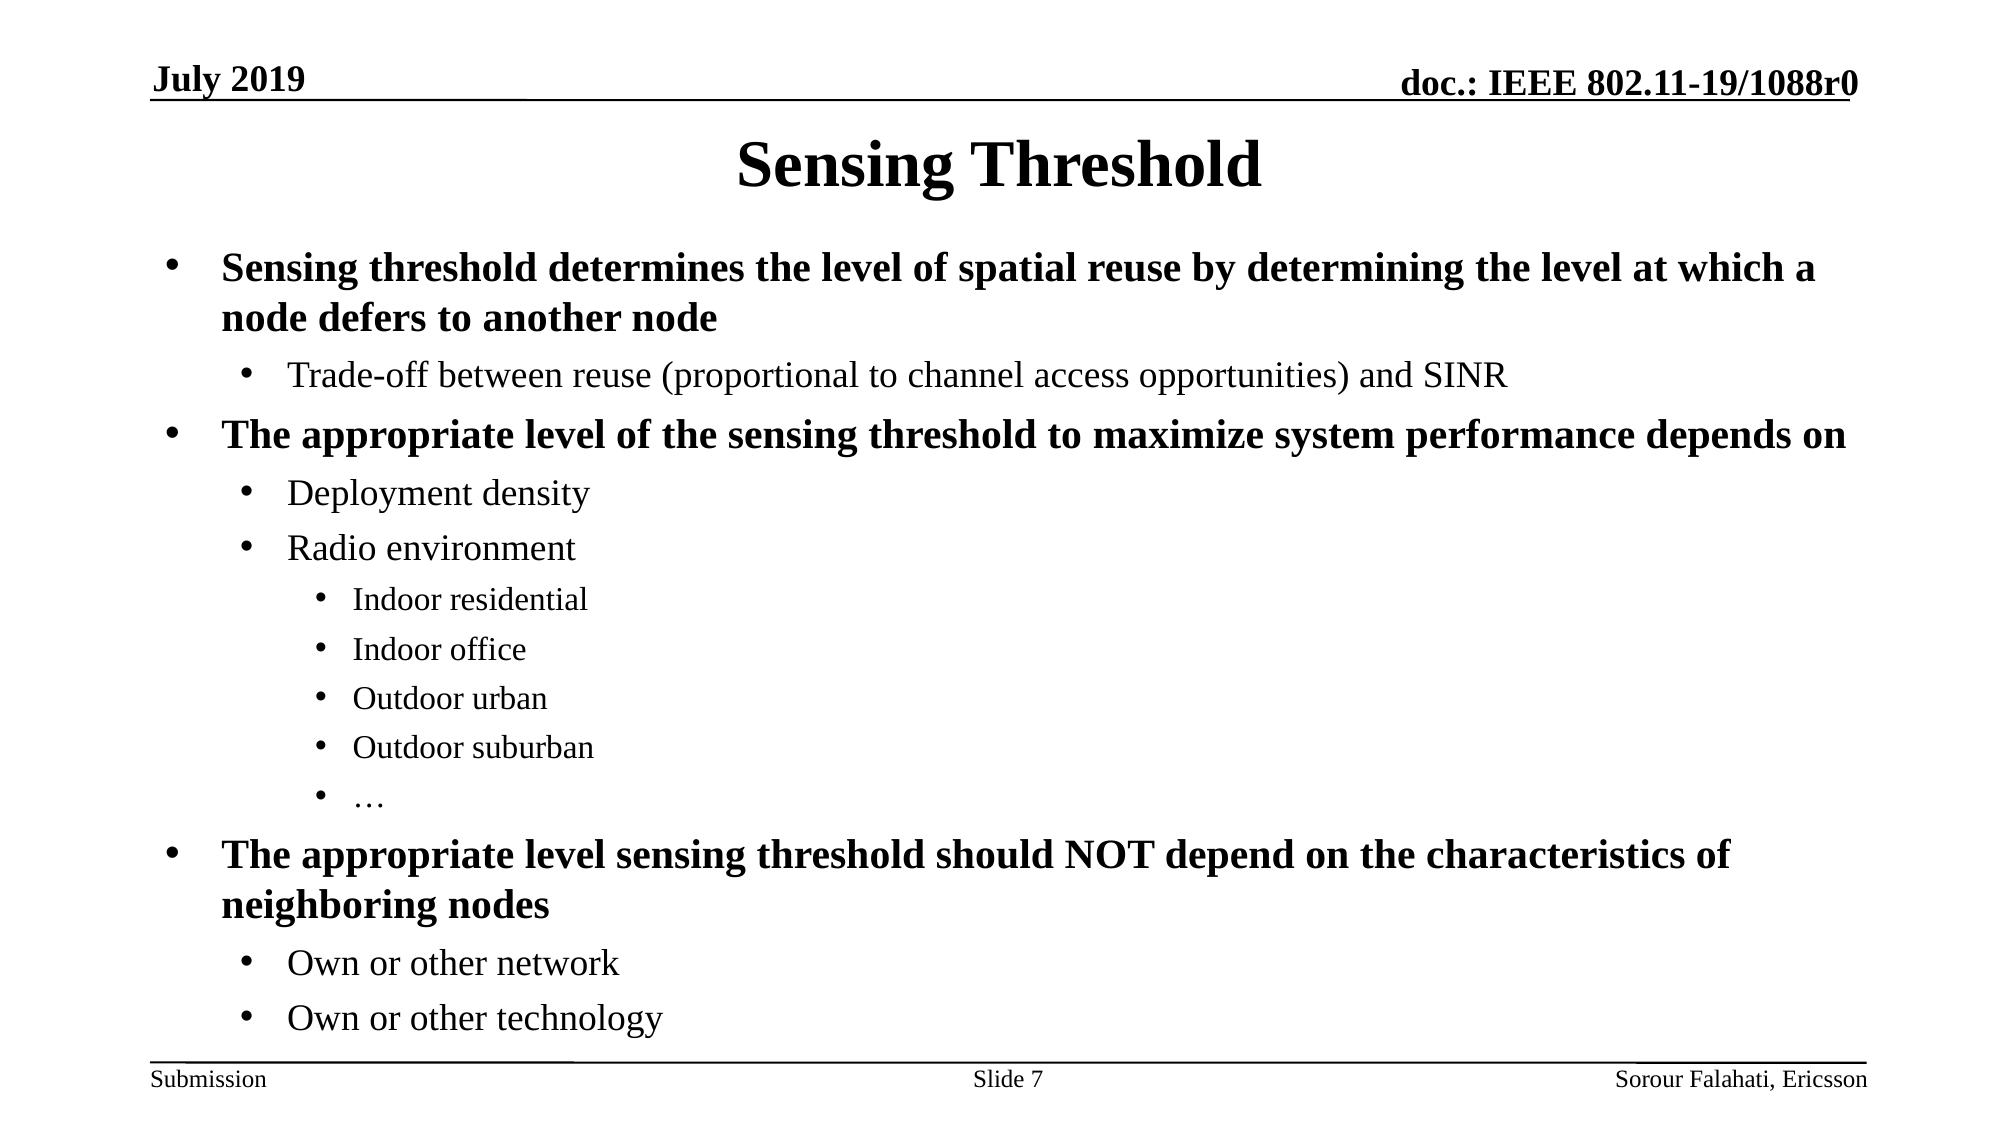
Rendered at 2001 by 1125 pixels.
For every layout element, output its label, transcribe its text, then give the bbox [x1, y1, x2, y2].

title Sensing Threshold [149, 99, 1850, 221]
slide_number Slide 7 [950, 1061, 1067, 1123]
footer Sorour Falahati, Ericsson [1171, 1061, 1869, 1093]
list Sensing threshold determines the level of spatial reuse by determining the level at which a node defers to another node Trade-off between reuse (proportional to channel access opportunities) and SINR The appropriate level of the sensing threshold to maximize system performance depends on Deployment density Radio environment Indoor residential Indoor office Outdoor urban Outdoor suburban … The appropriate level sensing threshold should NOT depend on the characteristics of neighboring nodes Own or other network Own or other technology [149, 231, 1869, 1043]
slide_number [152, 54, 563, 100]
